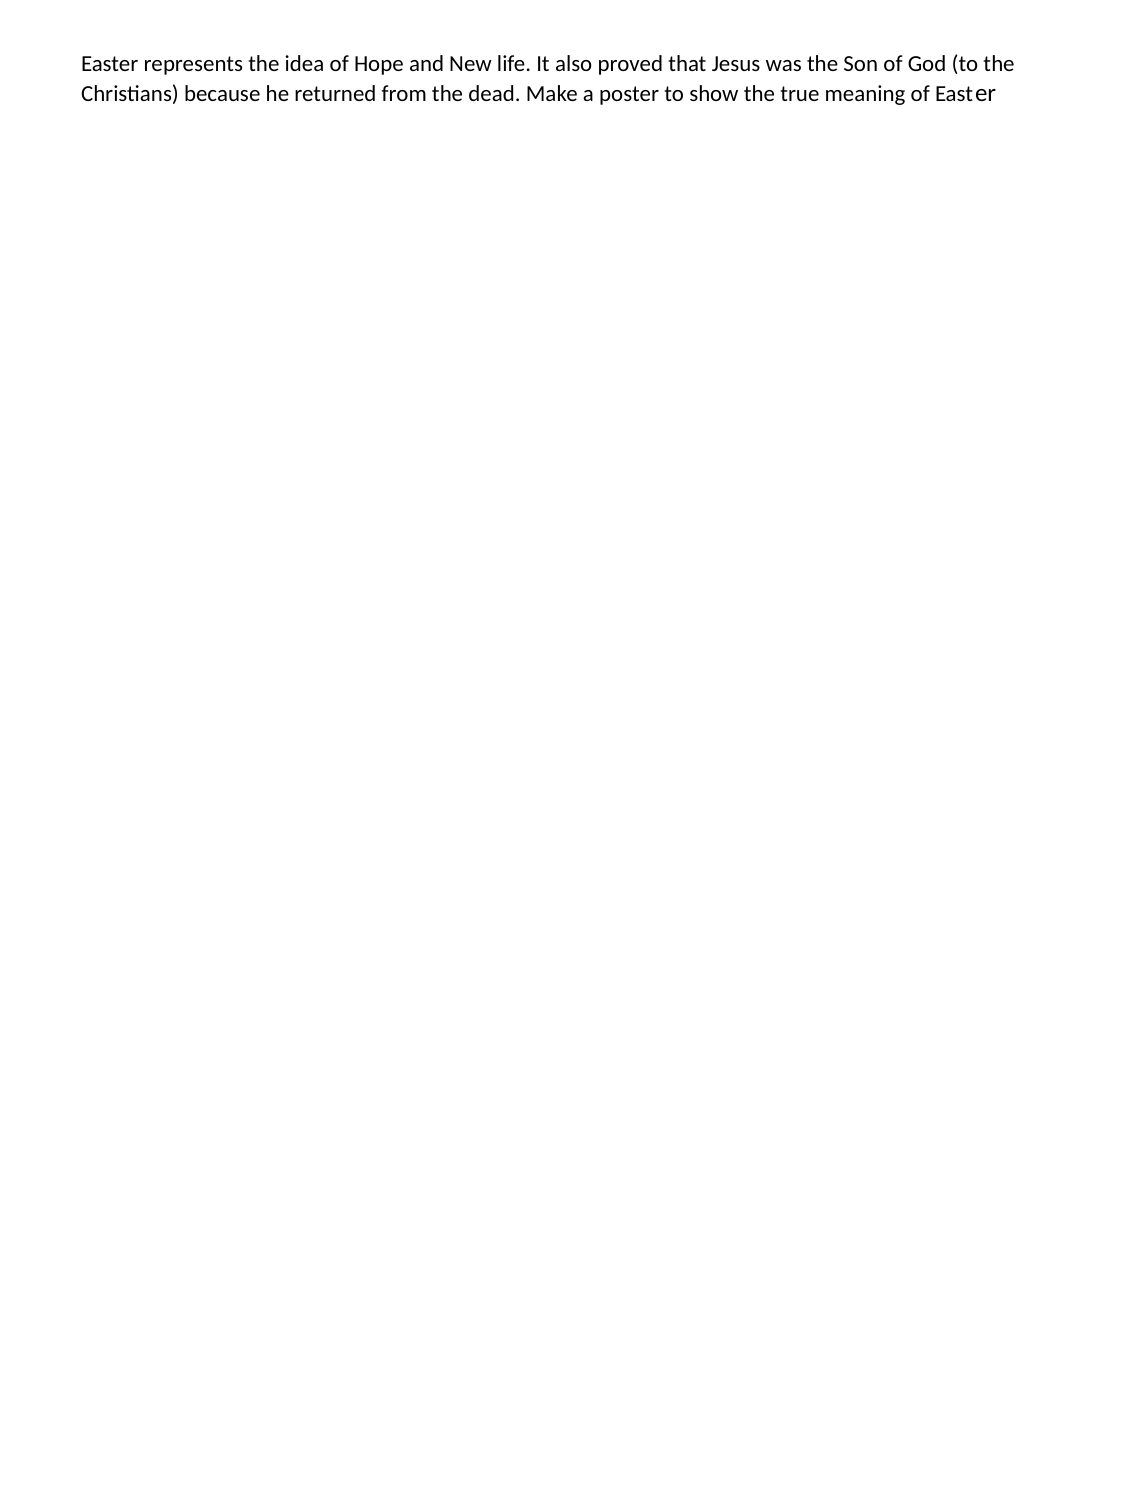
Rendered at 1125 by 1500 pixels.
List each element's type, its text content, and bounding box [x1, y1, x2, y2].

text_box Easter represents the idea of Hope and New life. It also proved that Jesus was the Son of God (to the Christians) because he returned from the dead. Make a poster to show the true meaning of Easter [66, 41, 1059, 114]
